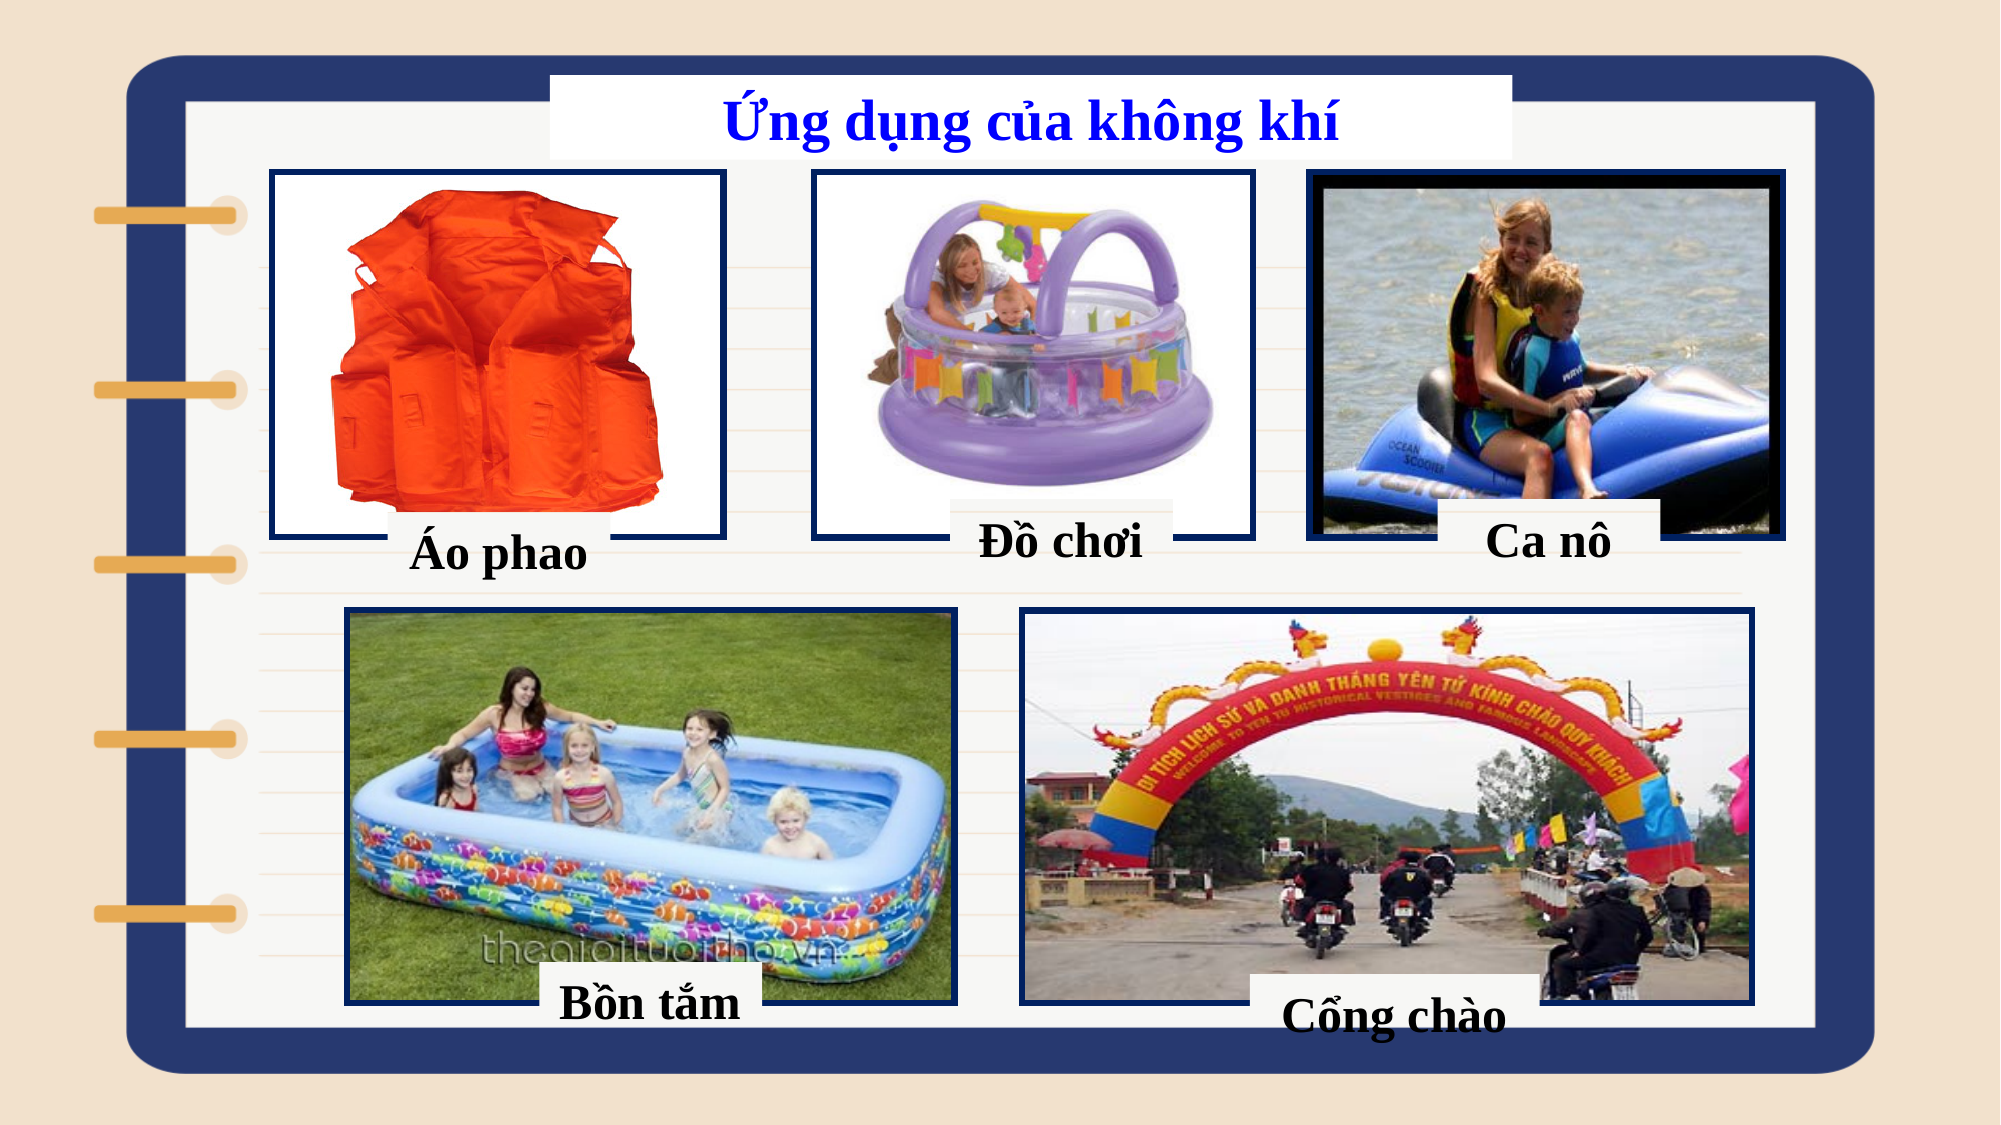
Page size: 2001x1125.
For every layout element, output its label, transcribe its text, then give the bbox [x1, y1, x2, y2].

text_box Áo phao [387, 542, 611, 588]
text_box Bồn tắm [539, 1008, 763, 1038]
text_box Cổng chào [1249, 1009, 1540, 1050]
picture [0, 0, 2001, 1125]
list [274, 174, 721, 535]
text_box Ca nô [1437, 543, 1661, 575]
text_box Đồ chơi [950, 543, 1173, 575]
text_box Ứng dụng của không khí [549, 75, 1513, 160]
